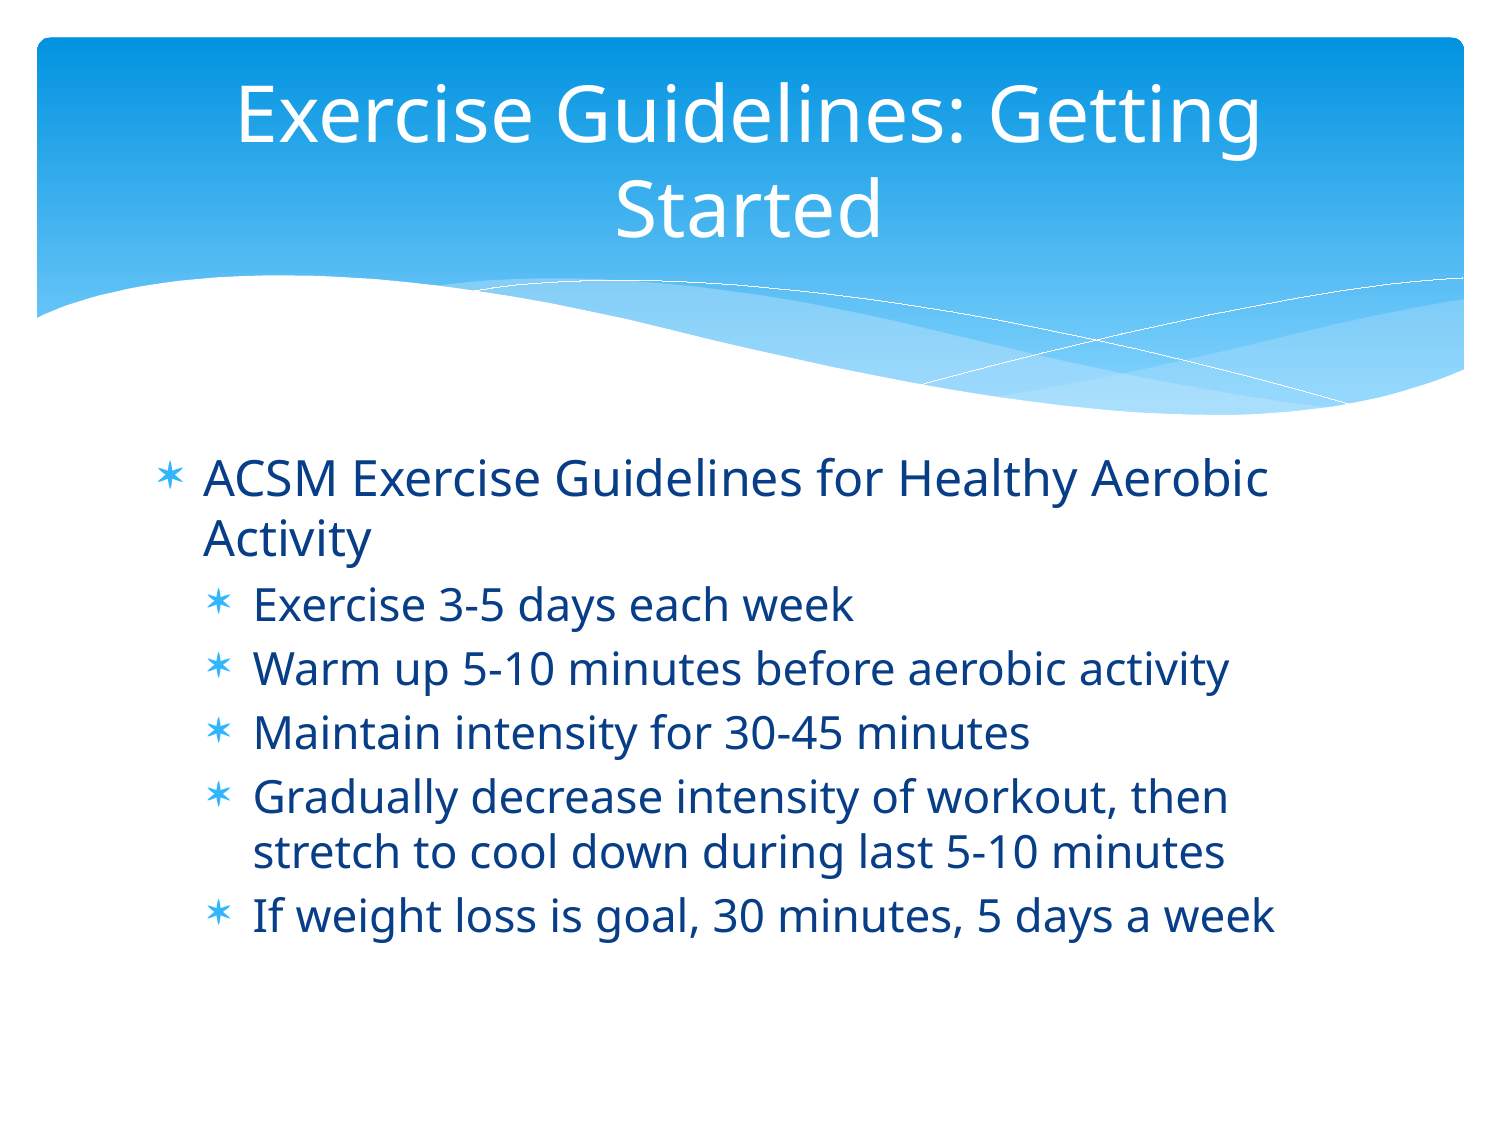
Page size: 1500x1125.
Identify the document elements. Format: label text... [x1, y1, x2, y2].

title Exercise Guidelines: Getting Started [75, 55, 1425, 261]
list ACSM Exercise Guidelines for Healthy Aerobic Activity Exercise 3-5 days each week Warm up 5-10 minutes before aerobic activity Maintain intensity for 30-45 minutes Gradually decrease intensity of workout, then stretch to cool down during last 5-10 minutes If weight loss is goal, 30 minutes, 5 days a week [143, 438, 1359, 1005]
